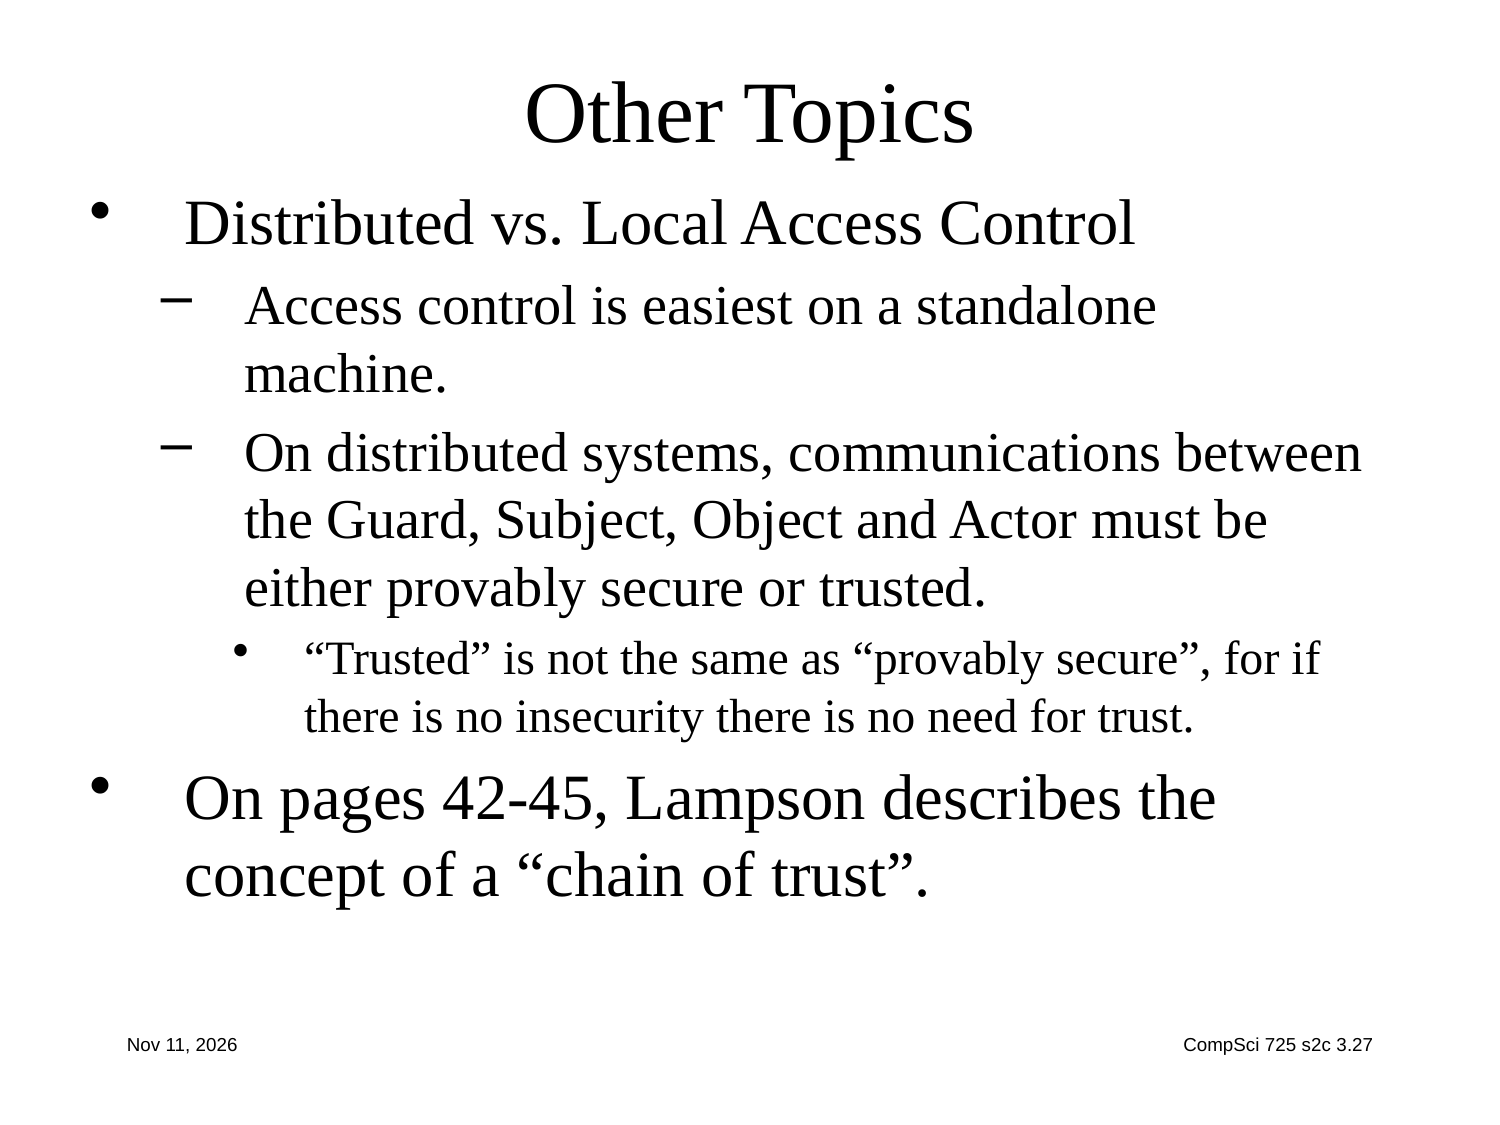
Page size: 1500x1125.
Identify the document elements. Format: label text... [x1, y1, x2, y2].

list Distributed vs. Local Access Control Access control is easiest on a standalone machine. On distributed systems, communications between the Guard, Subject, Object and Actor must be either provably secure or trusted. “Trusted” is not the same as “provably secure”, for if there is no insecurity there is no need for trust. On pages 42-45, Lampson describes the concept of a “chain of trust”. [75, 172, 1388, 953]
title Other Topics [112, 31, 1388, 172]
slide_number 20-Jul-15 [112, 1024, 426, 1101]
slide_number CompSci 725 s2c 3.27 [1074, 1024, 1388, 1101]
